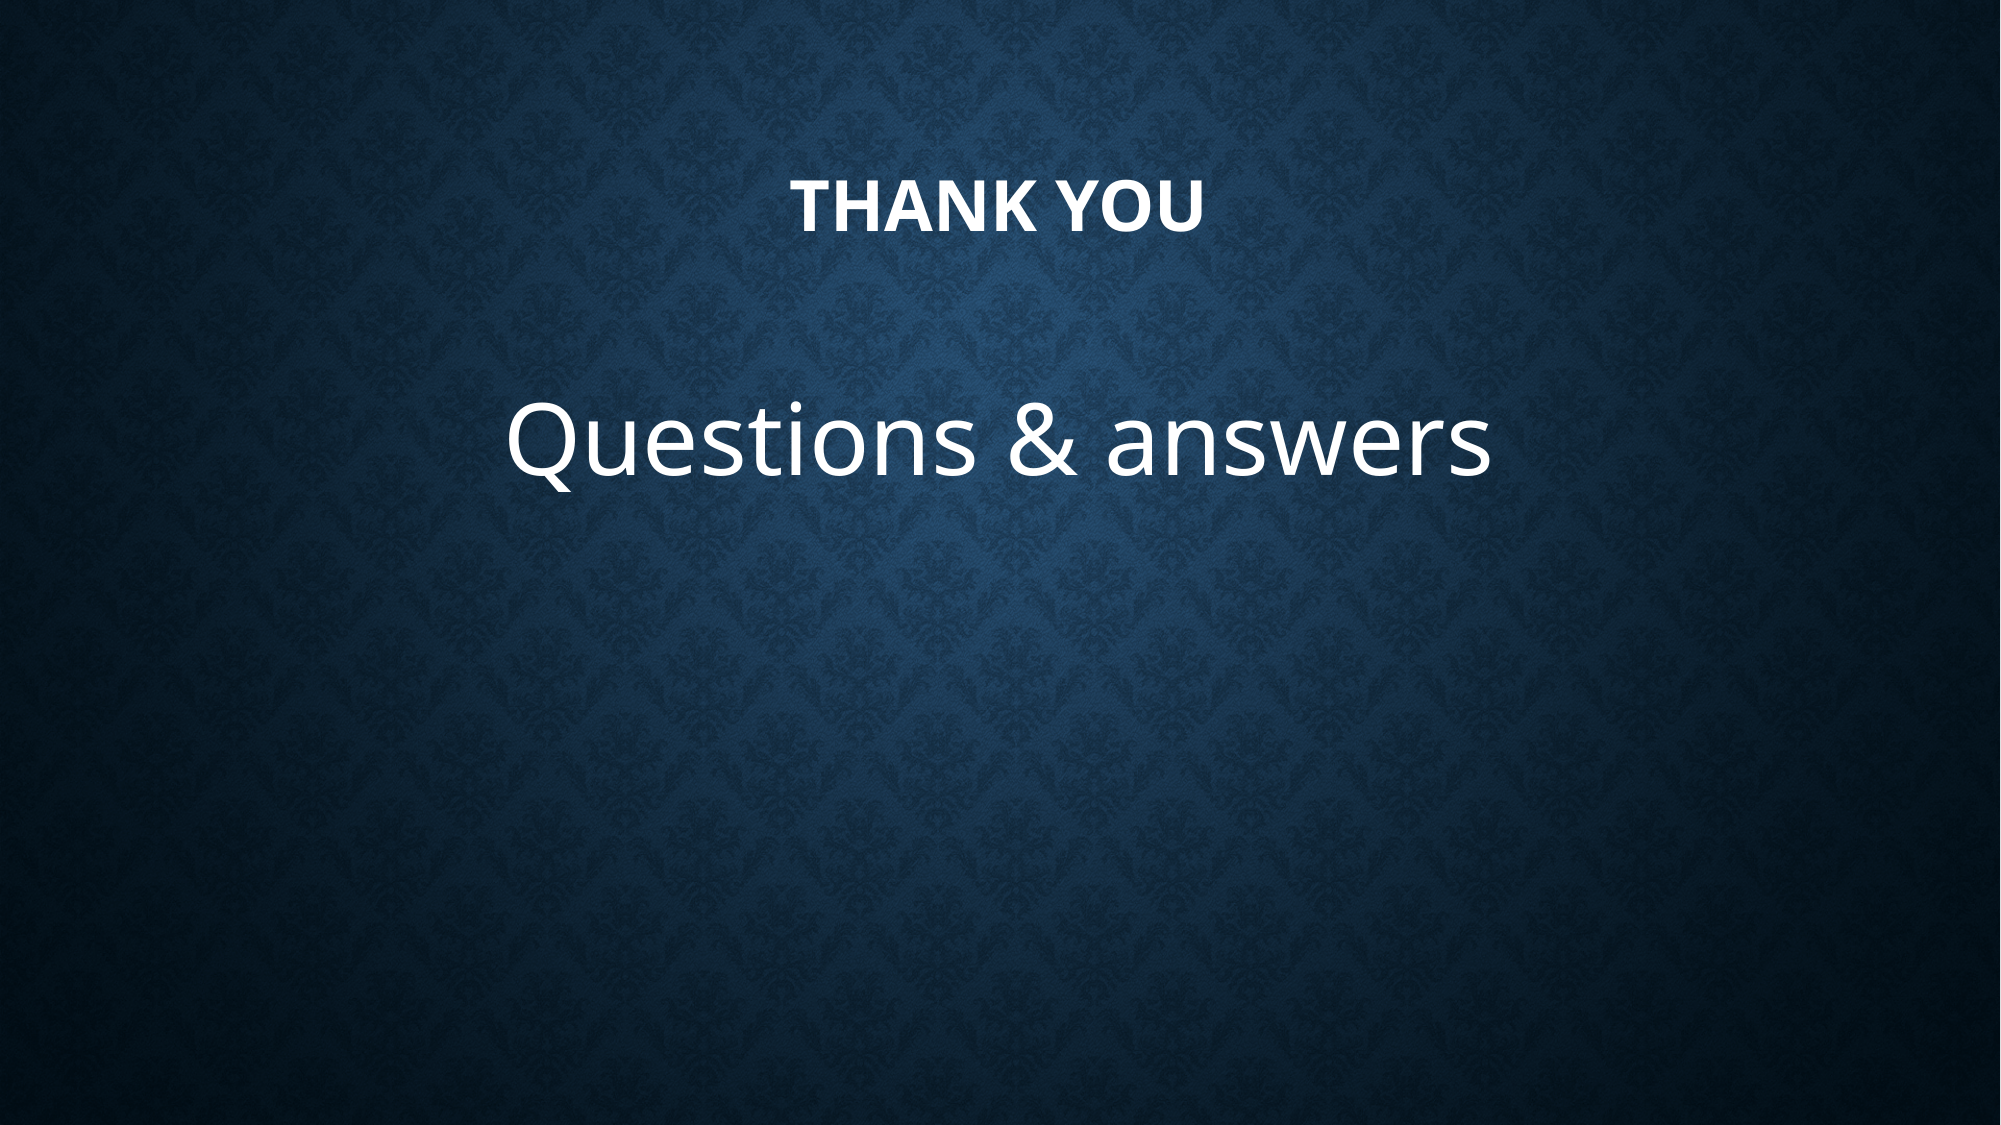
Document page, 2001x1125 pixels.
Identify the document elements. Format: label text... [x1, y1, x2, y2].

title Thank you [149, 99, 1849, 318]
list Questions & answers [149, 343, 1849, 950]
